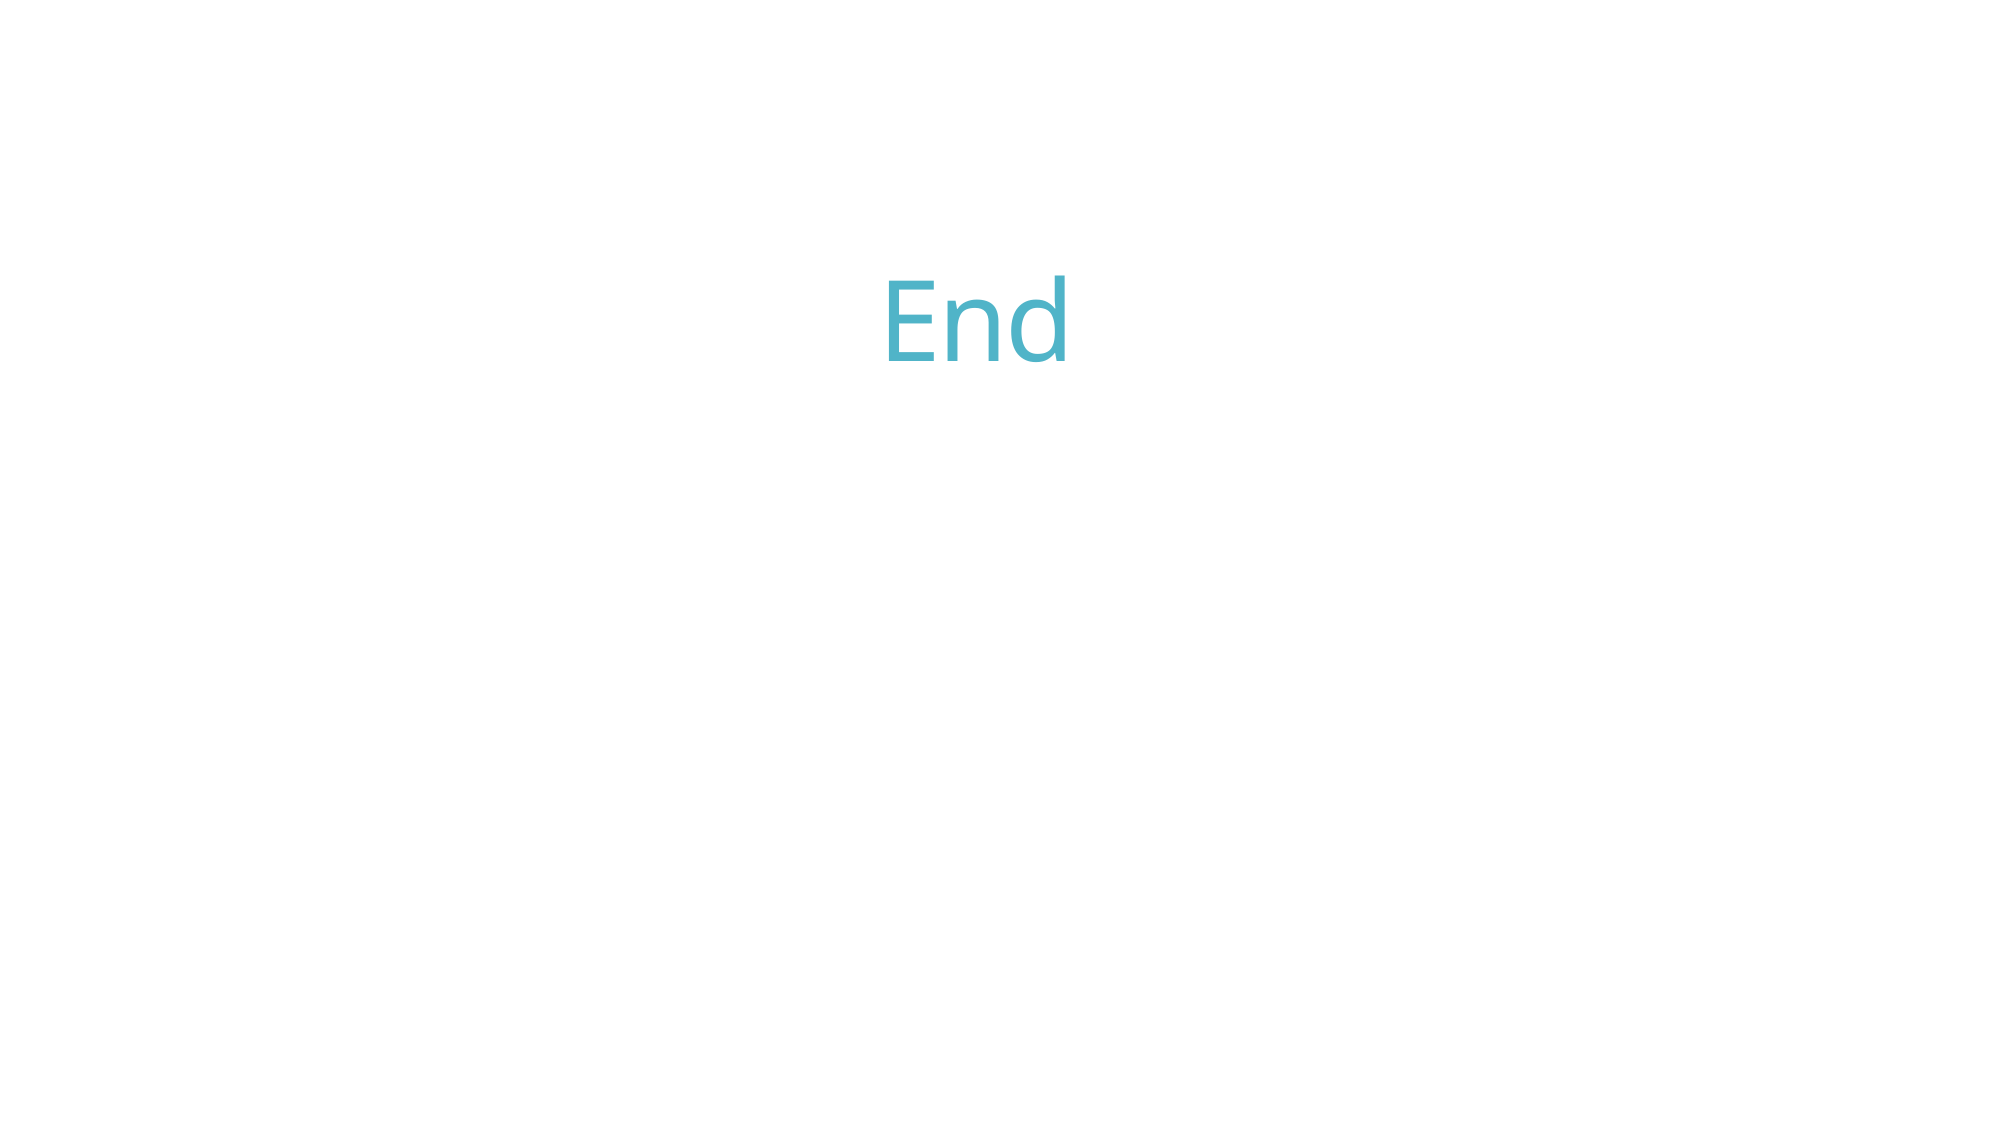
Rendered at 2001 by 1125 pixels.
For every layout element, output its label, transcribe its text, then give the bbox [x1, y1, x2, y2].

title End [863, 205, 2000, 448]
